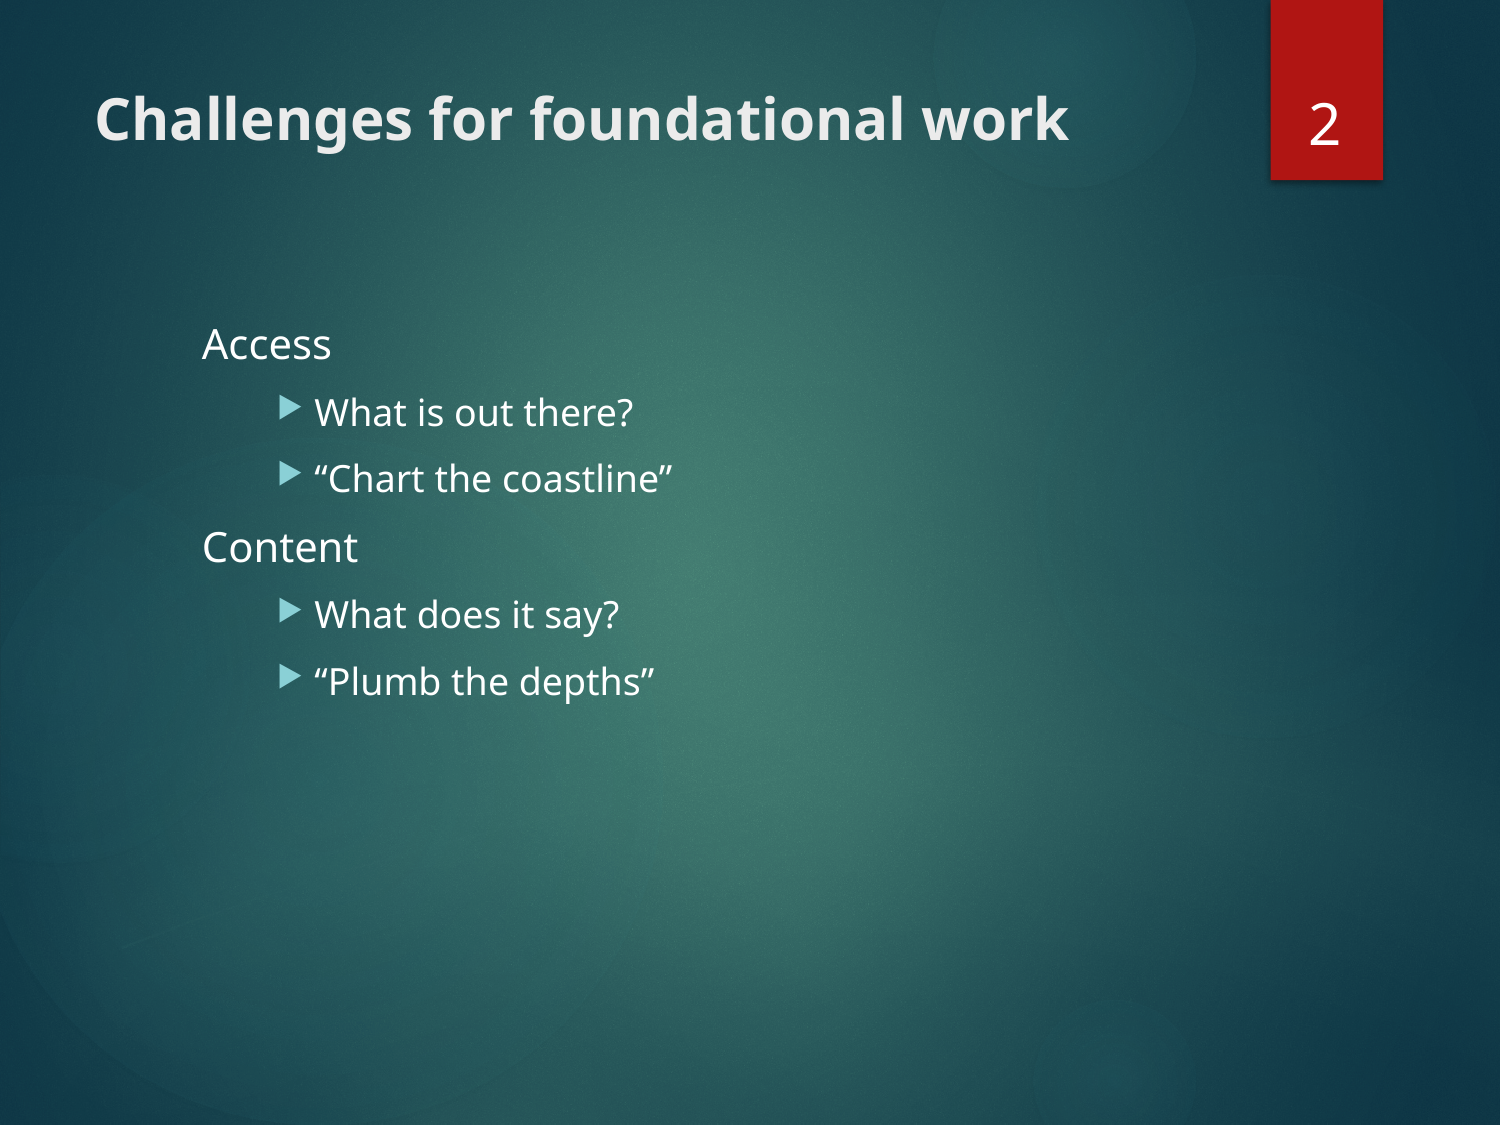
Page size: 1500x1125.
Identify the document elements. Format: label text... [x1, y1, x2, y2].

list Access What is out there? “Chart the coastline” Content What does it say? “Plumb the depths” [111, 310, 1417, 815]
slide_number 2 [1273, 48, 1378, 175]
title Challenges for foundational work [79, 74, 1237, 304]
